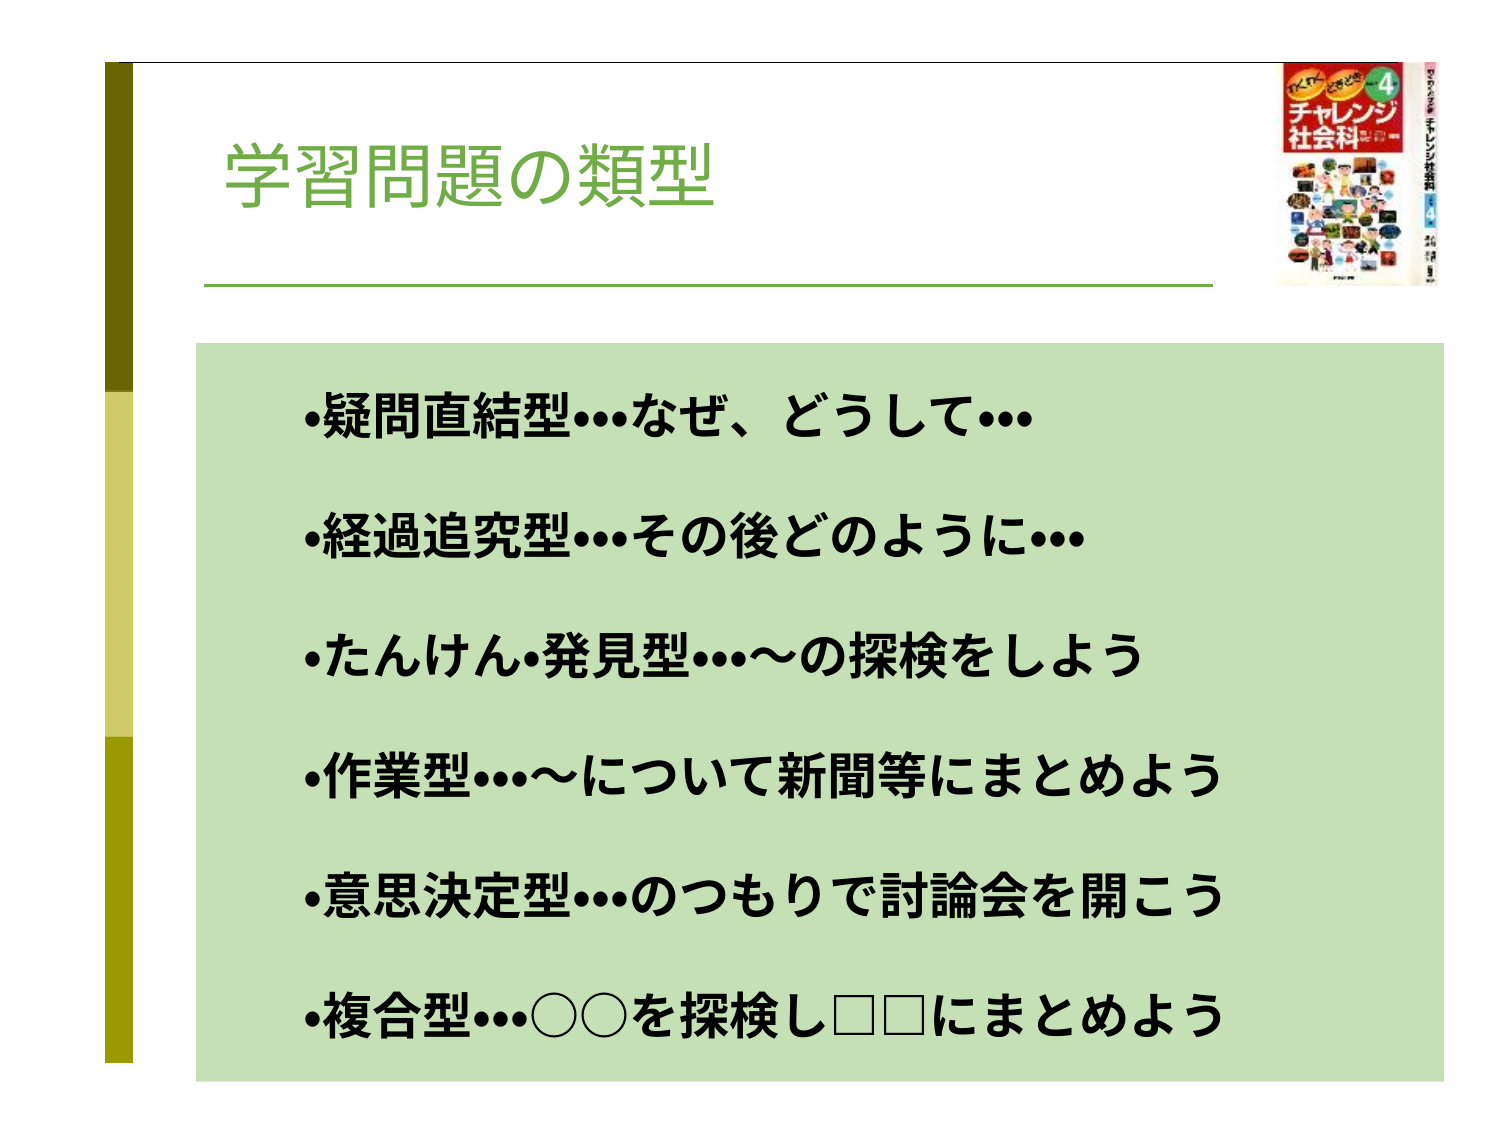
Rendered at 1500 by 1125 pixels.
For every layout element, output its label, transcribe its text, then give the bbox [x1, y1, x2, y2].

picture [105, 62, 133, 1063]
text_box [195, 342, 1445, 1083]
text_box ・疑問直結型・・・なぜ、どうして・・・ ・経過追究型・・・その後どのように・・・ ・たんけん・発見型・・・～の探検をしよう ・作業型・・・～について新聞等にまとめよう ・意思決定型・・・のつもりで討論会を開こう ・複合型・・・○○を探検し□□にまとめよう [288, 376, 1245, 1052]
picture [1276, 62, 1439, 286]
text_box 学習問題の類型 [207, 111, 1276, 227]
